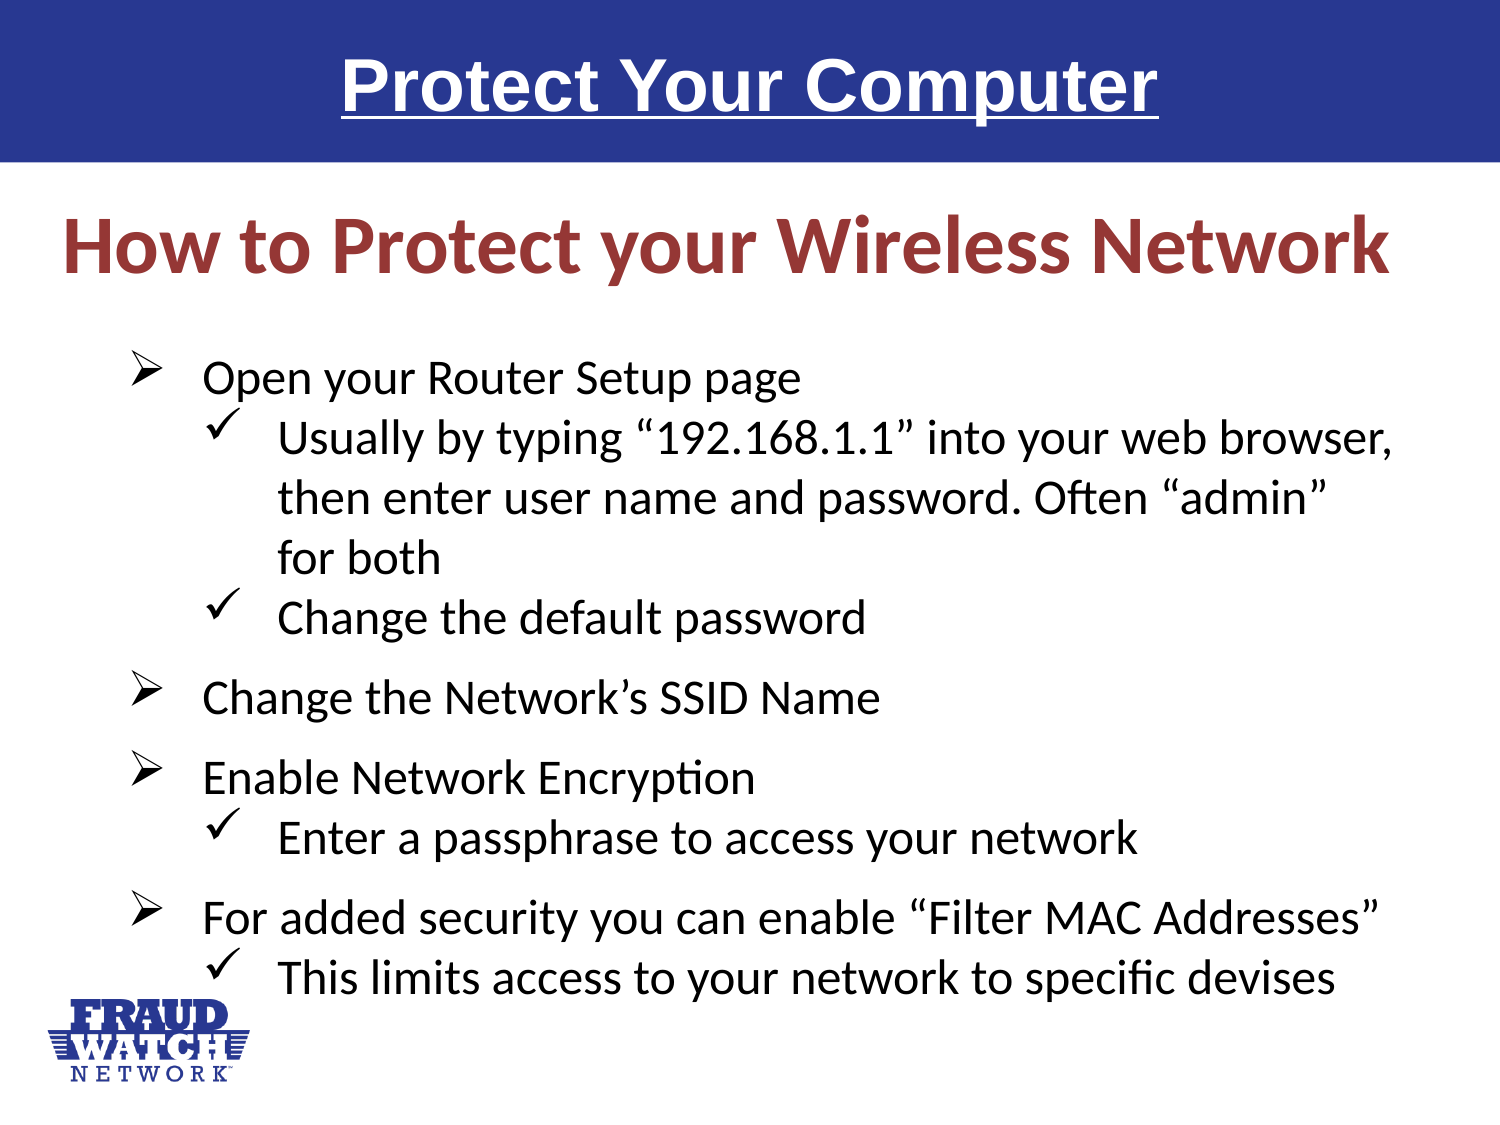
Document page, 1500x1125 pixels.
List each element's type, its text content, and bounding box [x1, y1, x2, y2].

text_box Open your Router Setup page Usually by typing “192.168.1.1” into your web browser, then enter user name and password. Often “admin” for both Change the default password Change the Network’s SSID Name Enable Network Encryption Enter a passphrase to access your network For added security you can enable “Filter MAC Addresses” This limits access to your network to specific devises [112, 337, 1413, 1073]
text_box How to Protect your Wireless Network [47, 182, 1463, 298]
picture [47, 999, 251, 1083]
title Protect Your Computer [0, 0, 1500, 163]
